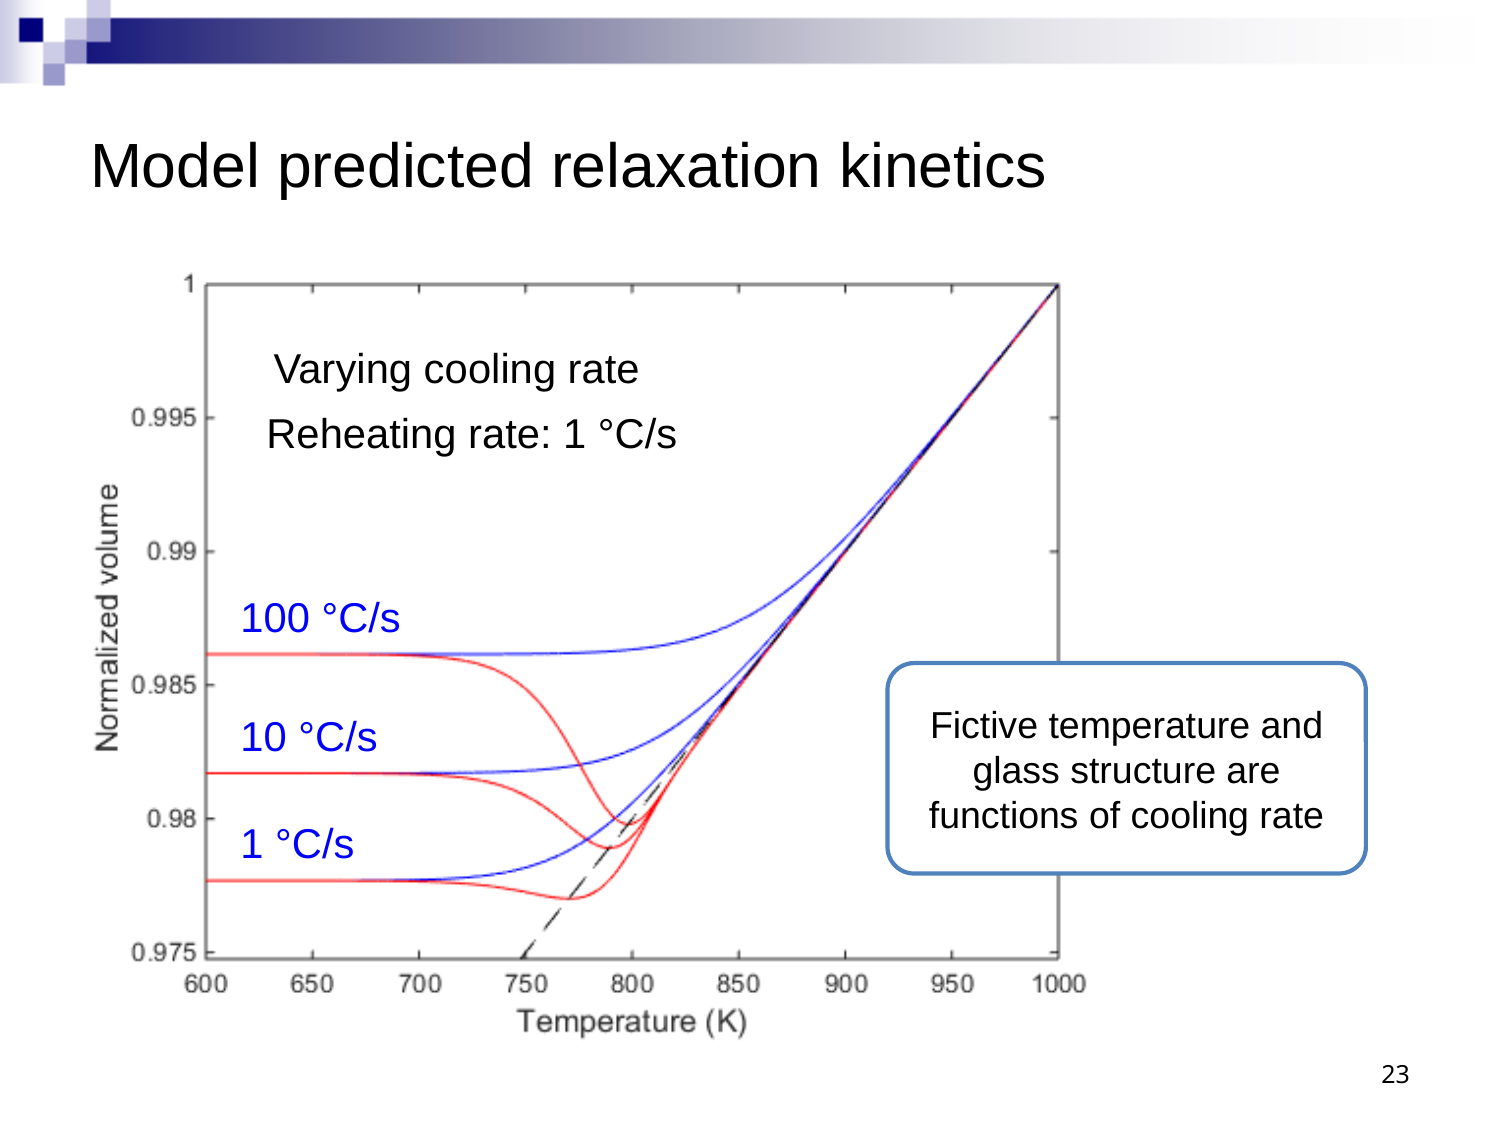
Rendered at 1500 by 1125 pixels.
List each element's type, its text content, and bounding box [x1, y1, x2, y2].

slide_number 23 [1074, 1024, 1426, 1101]
title Model predicted relaxation kinetics [74, 74, 1401, 251]
picture [0, 0, 1500, 1125]
text_box Fictive temperature and glass structure are functions of cooling rate [1169, 660, 1368, 876]
